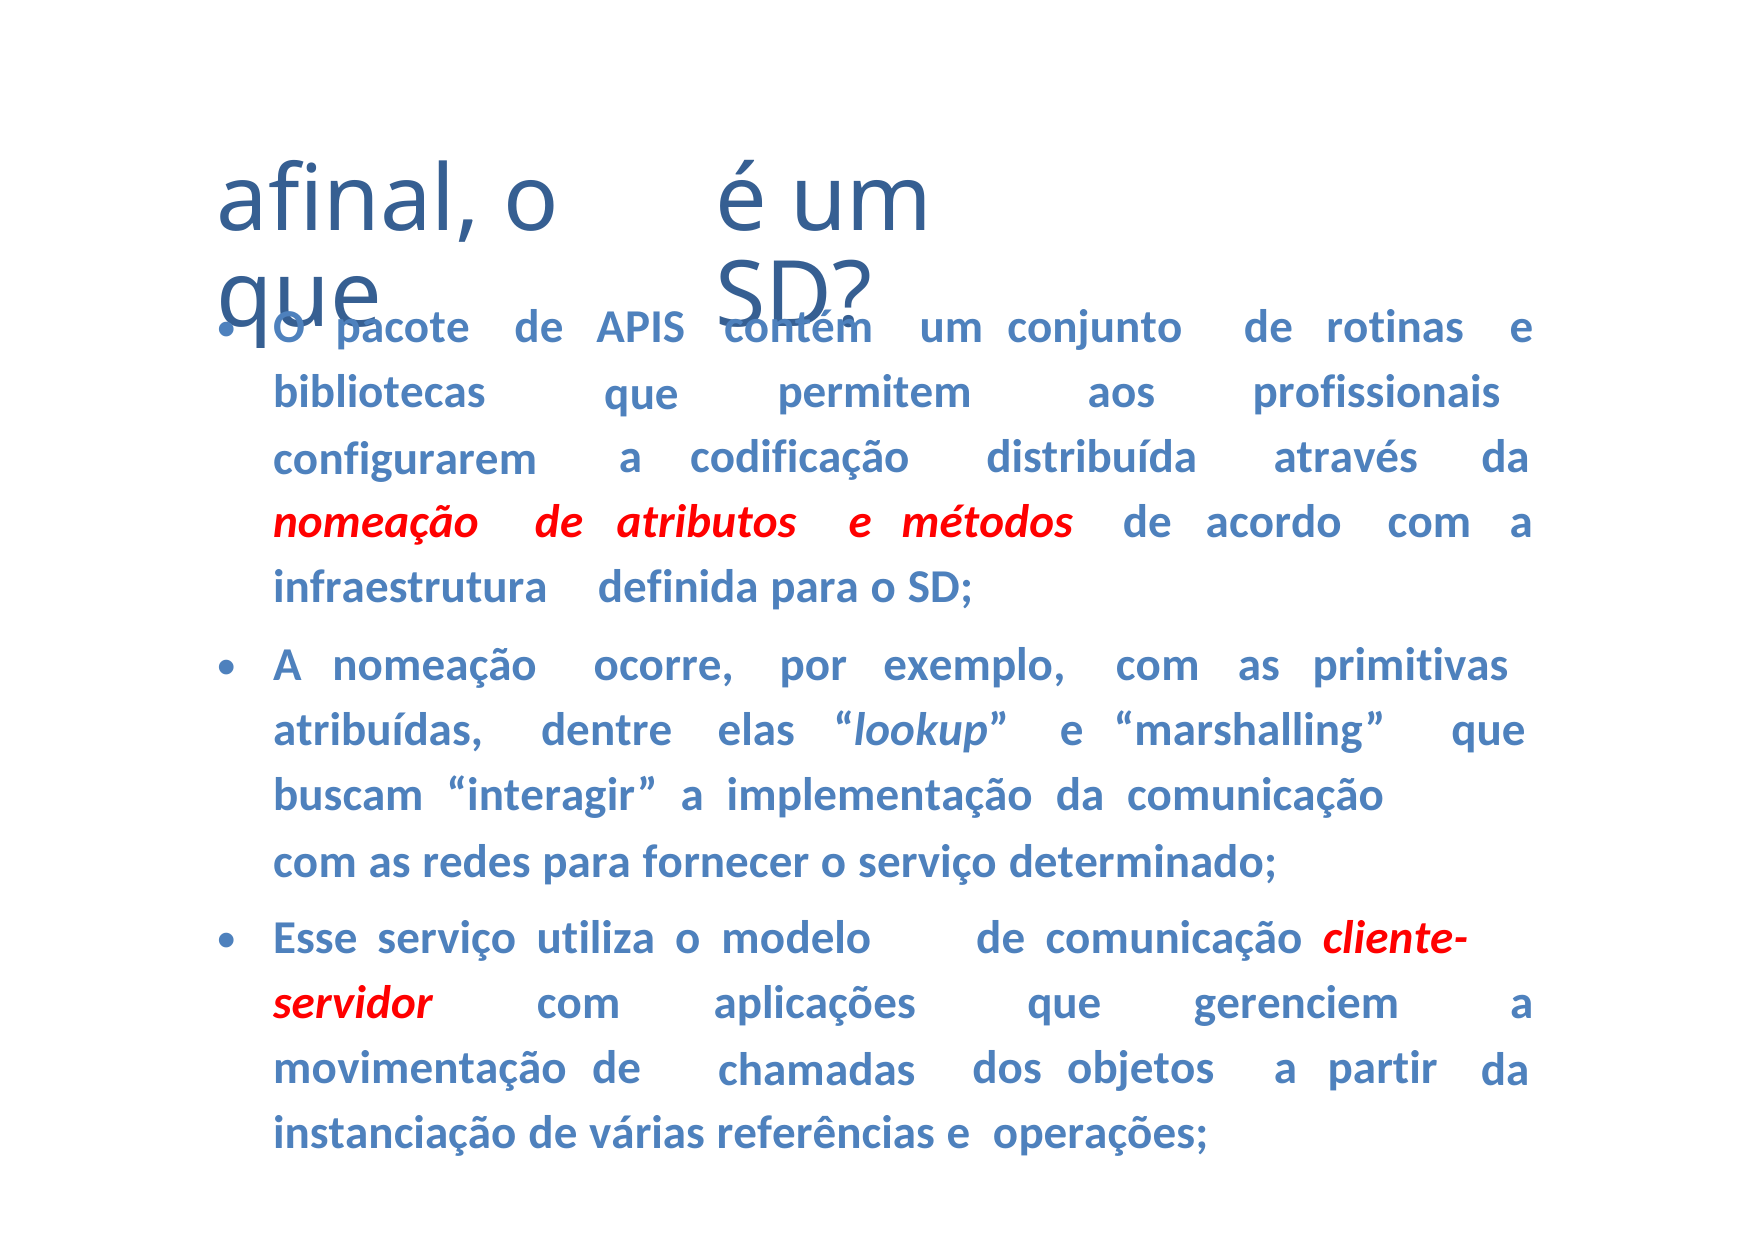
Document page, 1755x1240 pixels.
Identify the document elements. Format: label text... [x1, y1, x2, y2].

text_box A [271, 641, 317, 701]
text_box de [1120, 498, 1190, 558]
text_box afinal, o que [214, 153, 709, 250]
text_box de [532, 498, 601, 558]
text_box que [1449, 706, 1548, 766]
text_box a da [1478, 979, 1548, 1104]
text_box dos objetos [970, 1044, 1258, 1104]
text_box codificação [687, 433, 953, 493]
text_box ocorre, [591, 641, 764, 701]
text_box “marshalling” [1111, 706, 1435, 766]
text_box é um SD? [713, 153, 1091, 250]
text_box e [846, 498, 886, 558]
text_box • [214, 638, 247, 697]
text_box pacote [333, 303, 499, 363]
text_box atributos [614, 498, 832, 558]
text_box a [1507, 498, 1547, 558]
text_box profissionais [1250, 368, 1547, 428]
text_box servidor [271, 979, 466, 1039]
text_box nomeação [330, 641, 578, 701]
text_box elas [715, 706, 817, 766]
text_box com [1385, 498, 1494, 558]
text_box exemplo, [881, 641, 1100, 701]
text_box definida para o SD; [595, 563, 1036, 623]
text_box métodos [899, 498, 1107, 558]
text_box de [1241, 303, 1311, 363]
text_box de [512, 303, 581, 363]
text_box atribuídas, [271, 706, 525, 766]
text_box dentre [539, 706, 701, 766]
text_box e [1507, 303, 1548, 363]
text_box com [534, 979, 643, 1039]
text_box acordo [1203, 498, 1372, 558]
text_box • [214, 300, 247, 359]
text_box as [1235, 641, 1297, 701]
text_box primitivas [1310, 641, 1548, 701]
text_box • [214, 911, 247, 970]
text_box partir [1325, 1044, 1465, 1104]
text_box distribuída [984, 433, 1239, 493]
text_box bibliotecas configurarem [271, 368, 585, 493]
text_box buscam “interagir” a implementação da comunicação com as redes para fornecer o serviço determinado; [271, 771, 1548, 896]
text_box rotinas [1324, 303, 1494, 363]
text_box Esse serviço utiliza o modelo [271, 914, 965, 974]
text_box O [271, 303, 321, 363]
text_box a [1271, 1044, 1312, 1104]
text_box a [616, 433, 656, 493]
text_box aplicações chamadas [711, 979, 957, 1104]
text_box APIS que [594, 303, 709, 428]
text_box um conjunto [917, 303, 1229, 363]
text_box infraestrutura [271, 563, 595, 623]
text_box nomeação [271, 498, 519, 558]
text_box “lookup” [831, 706, 1044, 766]
text_box da [1479, 433, 1548, 493]
text_box instanciação de várias referências e operações; [271, 1109, 1347, 1169]
text_box por [777, 641, 868, 701]
text_box com [1113, 641, 1222, 701]
text_box de comunicação cliente- [974, 914, 1548, 974]
text_box gerenciem [1191, 979, 1439, 1039]
text_box e [1057, 706, 1098, 766]
text_box movimentação de [271, 1044, 702, 1104]
text_box contém [722, 303, 904, 363]
text_box aos [1085, 368, 1176, 428]
text_box através [1271, 433, 1447, 493]
text_box permitem [775, 368, 1011, 428]
text_box que [1025, 979, 1123, 1039]
